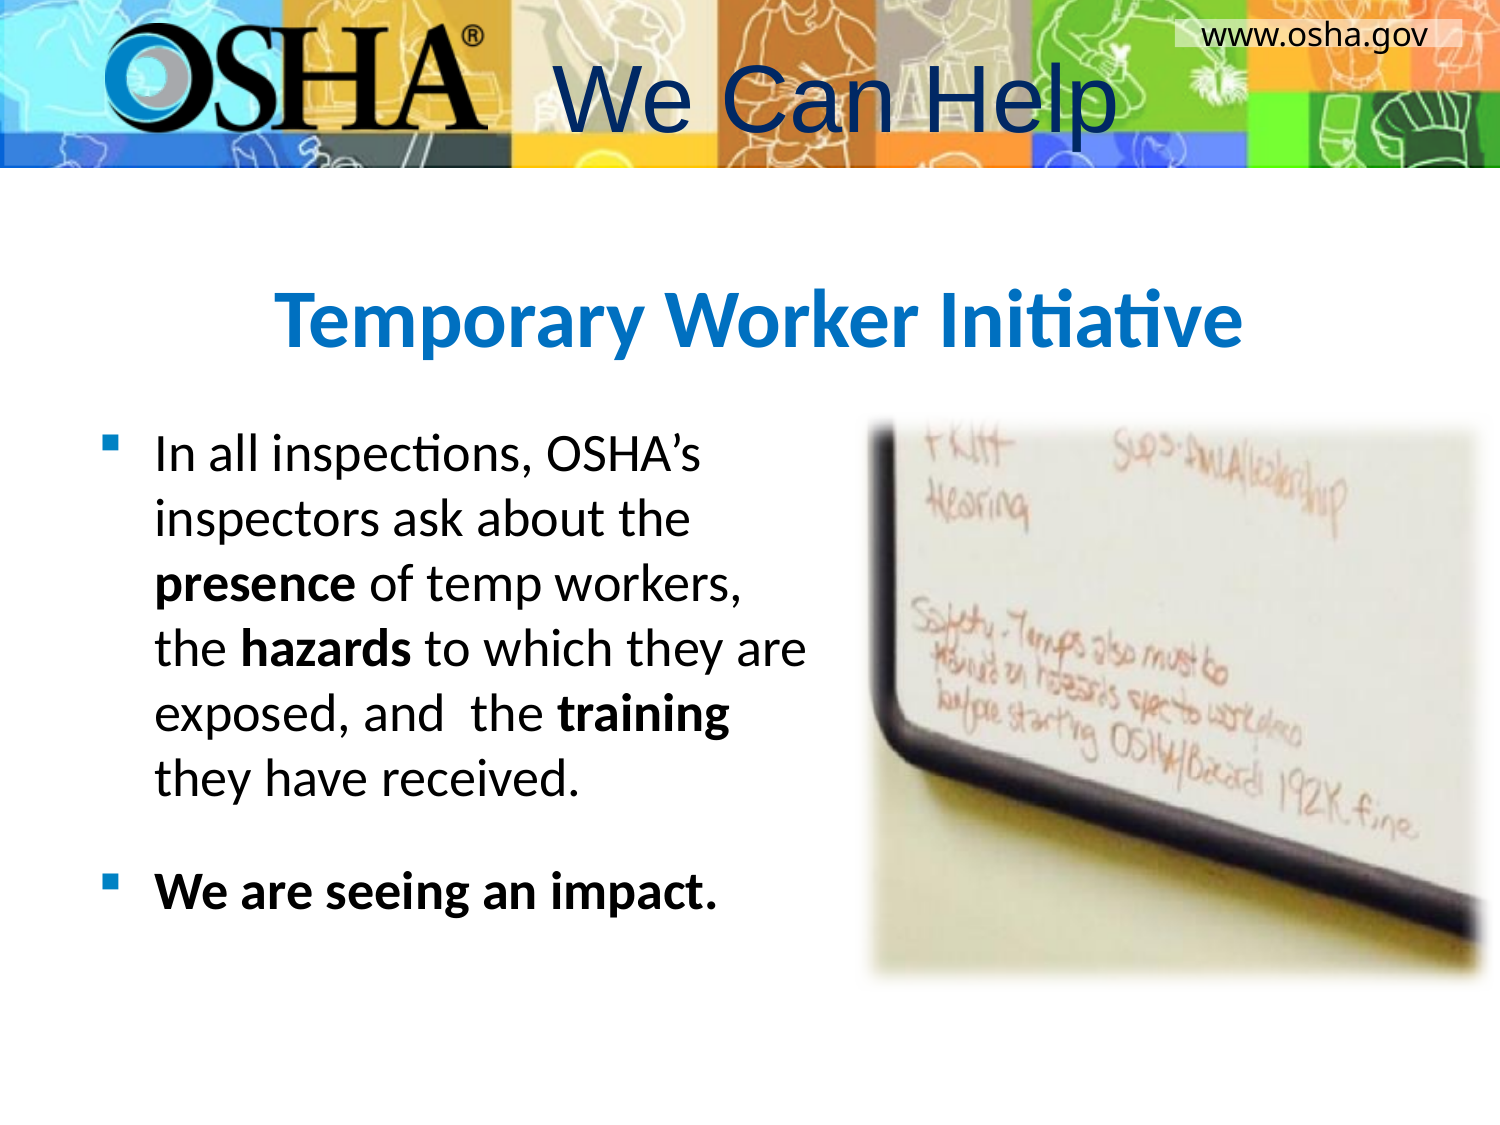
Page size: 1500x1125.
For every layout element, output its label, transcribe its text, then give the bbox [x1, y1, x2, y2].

text_box In all inspections, OSHA’s inspectors ask about the presence of temp workers, the hazards to which they are exposed, and the training they have received. We are seeing an impact. [83, 410, 856, 980]
picture [855, 412, 1494, 992]
text_box Temporary Worker Initiative [9, 256, 1500, 372]
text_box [0, 0, 1500, 168]
